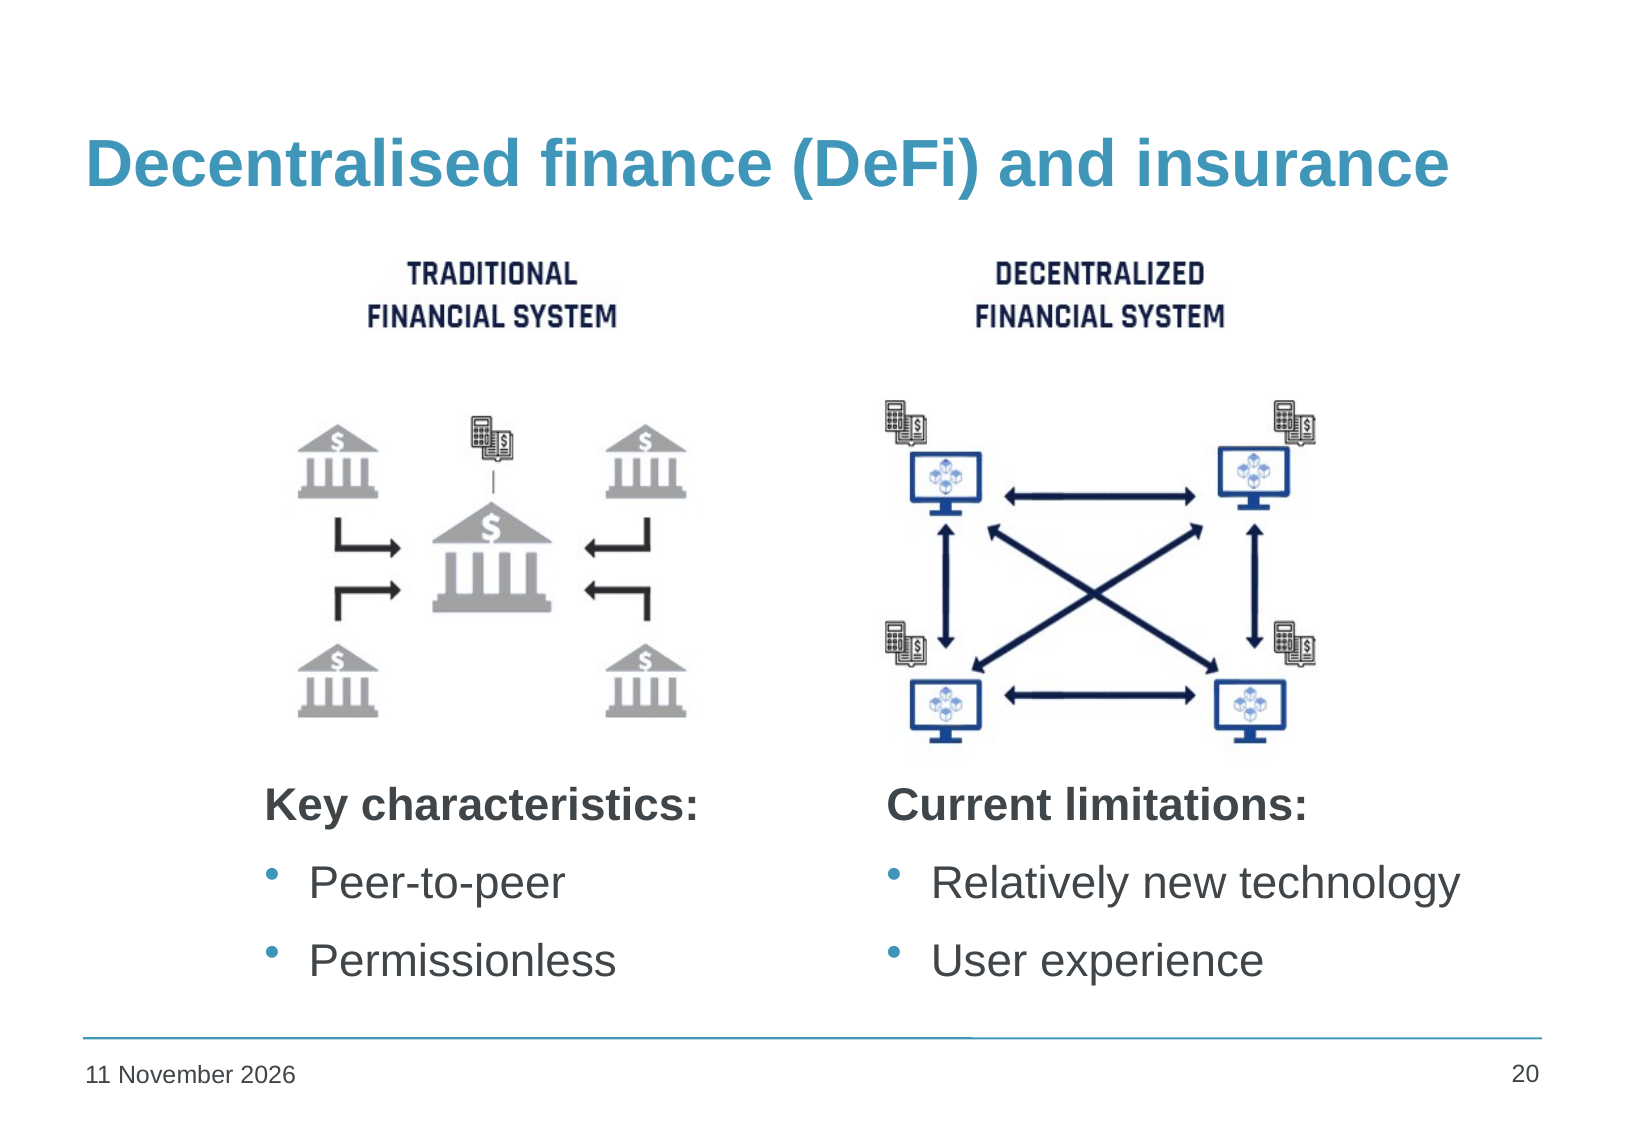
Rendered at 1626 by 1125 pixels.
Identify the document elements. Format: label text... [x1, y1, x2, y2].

title Decentralised finance (DeFi) and insurance [70, 66, 1544, 254]
picture [139, 245, 1475, 767]
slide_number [70, 1051, 429, 1106]
slide_number 20 [1439, 1050, 1555, 1106]
text_box Current limitations: Relatively new technology User experience [871, 767, 1581, 1005]
text_box Key characteristics: Peer-to-peer Permissionless [249, 776, 871, 1005]
